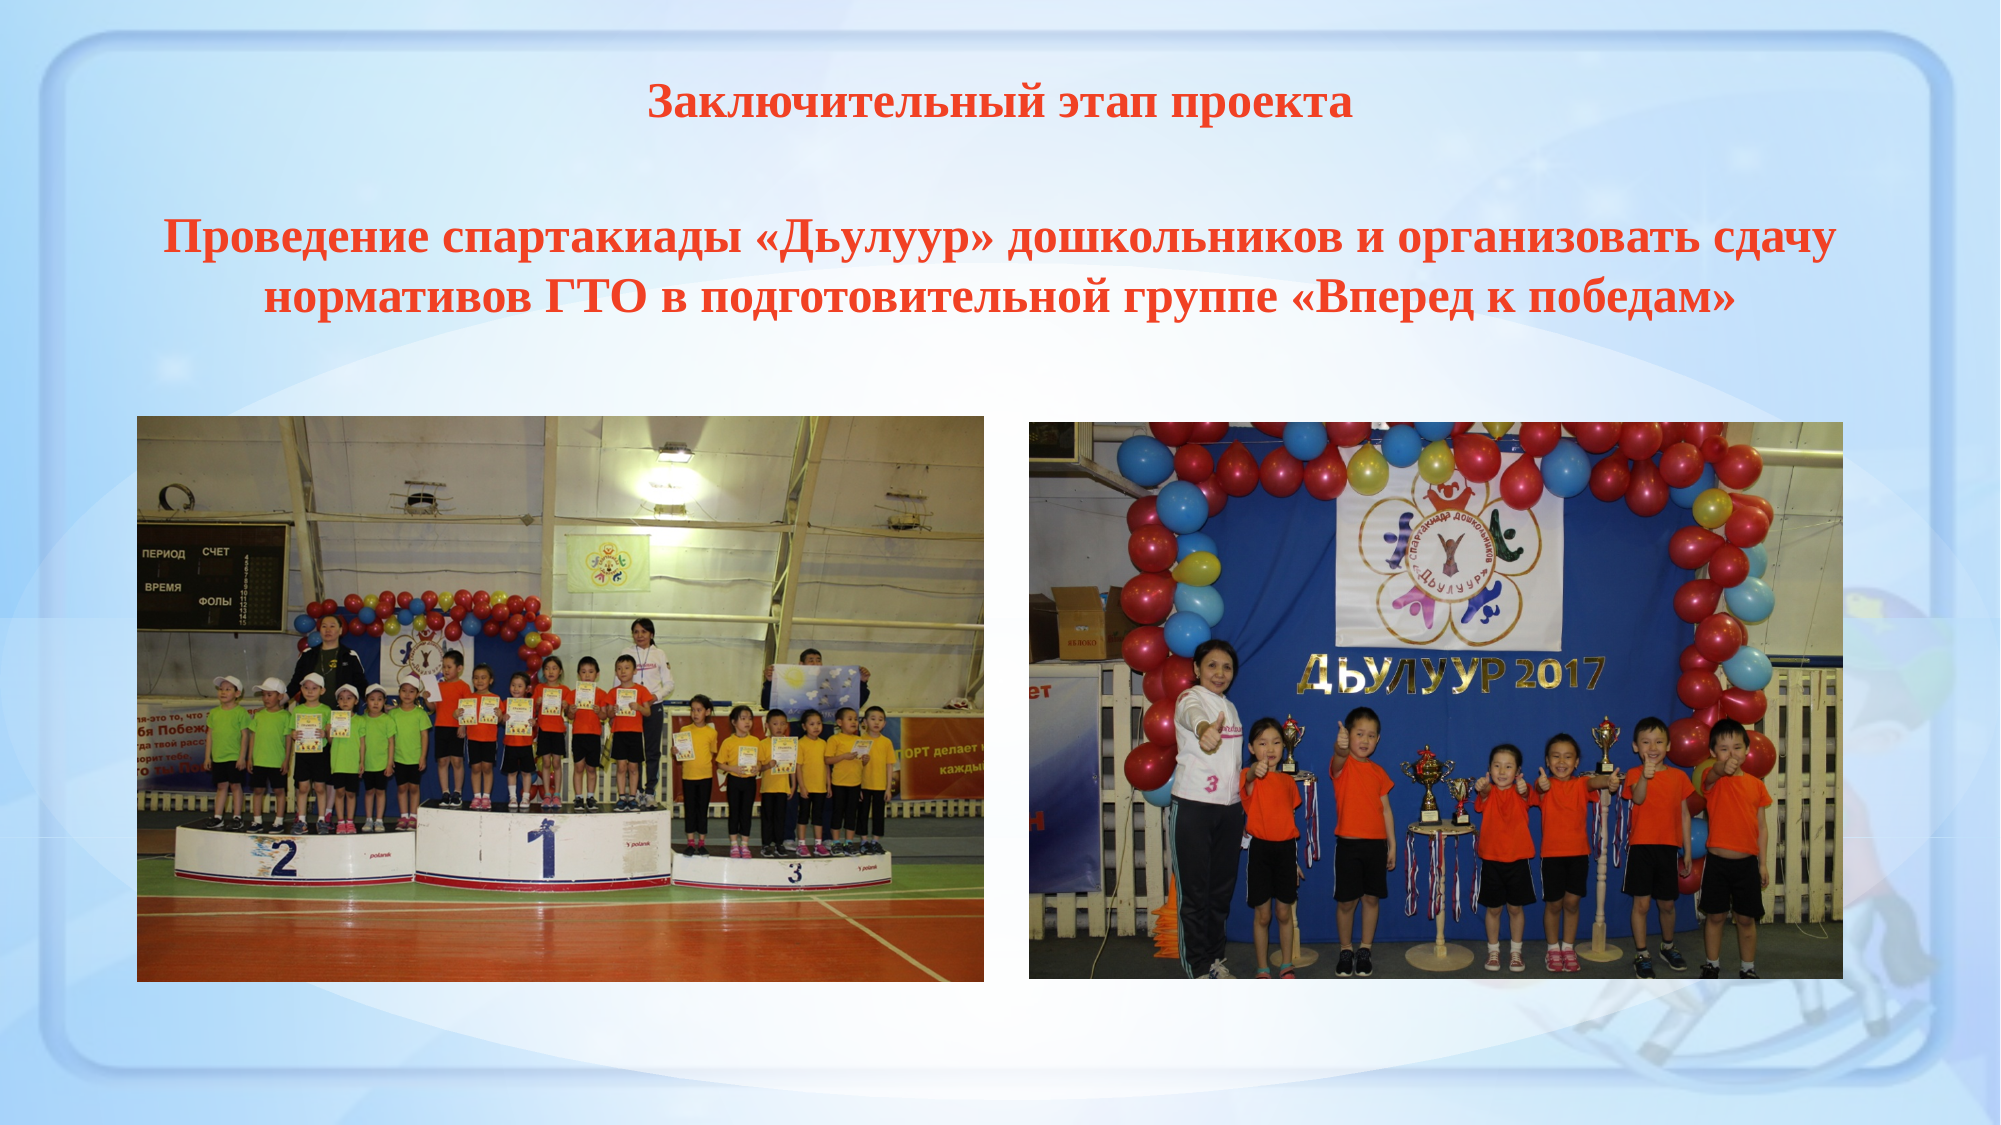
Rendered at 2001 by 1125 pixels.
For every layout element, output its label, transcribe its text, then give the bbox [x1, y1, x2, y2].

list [137, 416, 984, 982]
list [1029, 422, 1843, 979]
title Заключительный этап проекта [137, 59, 1863, 217]
list Проведение спартакиады «Дьулуур» дошкольников и организовать сдачу нормативов ГТО в подготовительной группе «Вперед к победам» [137, 217, 1863, 330]
